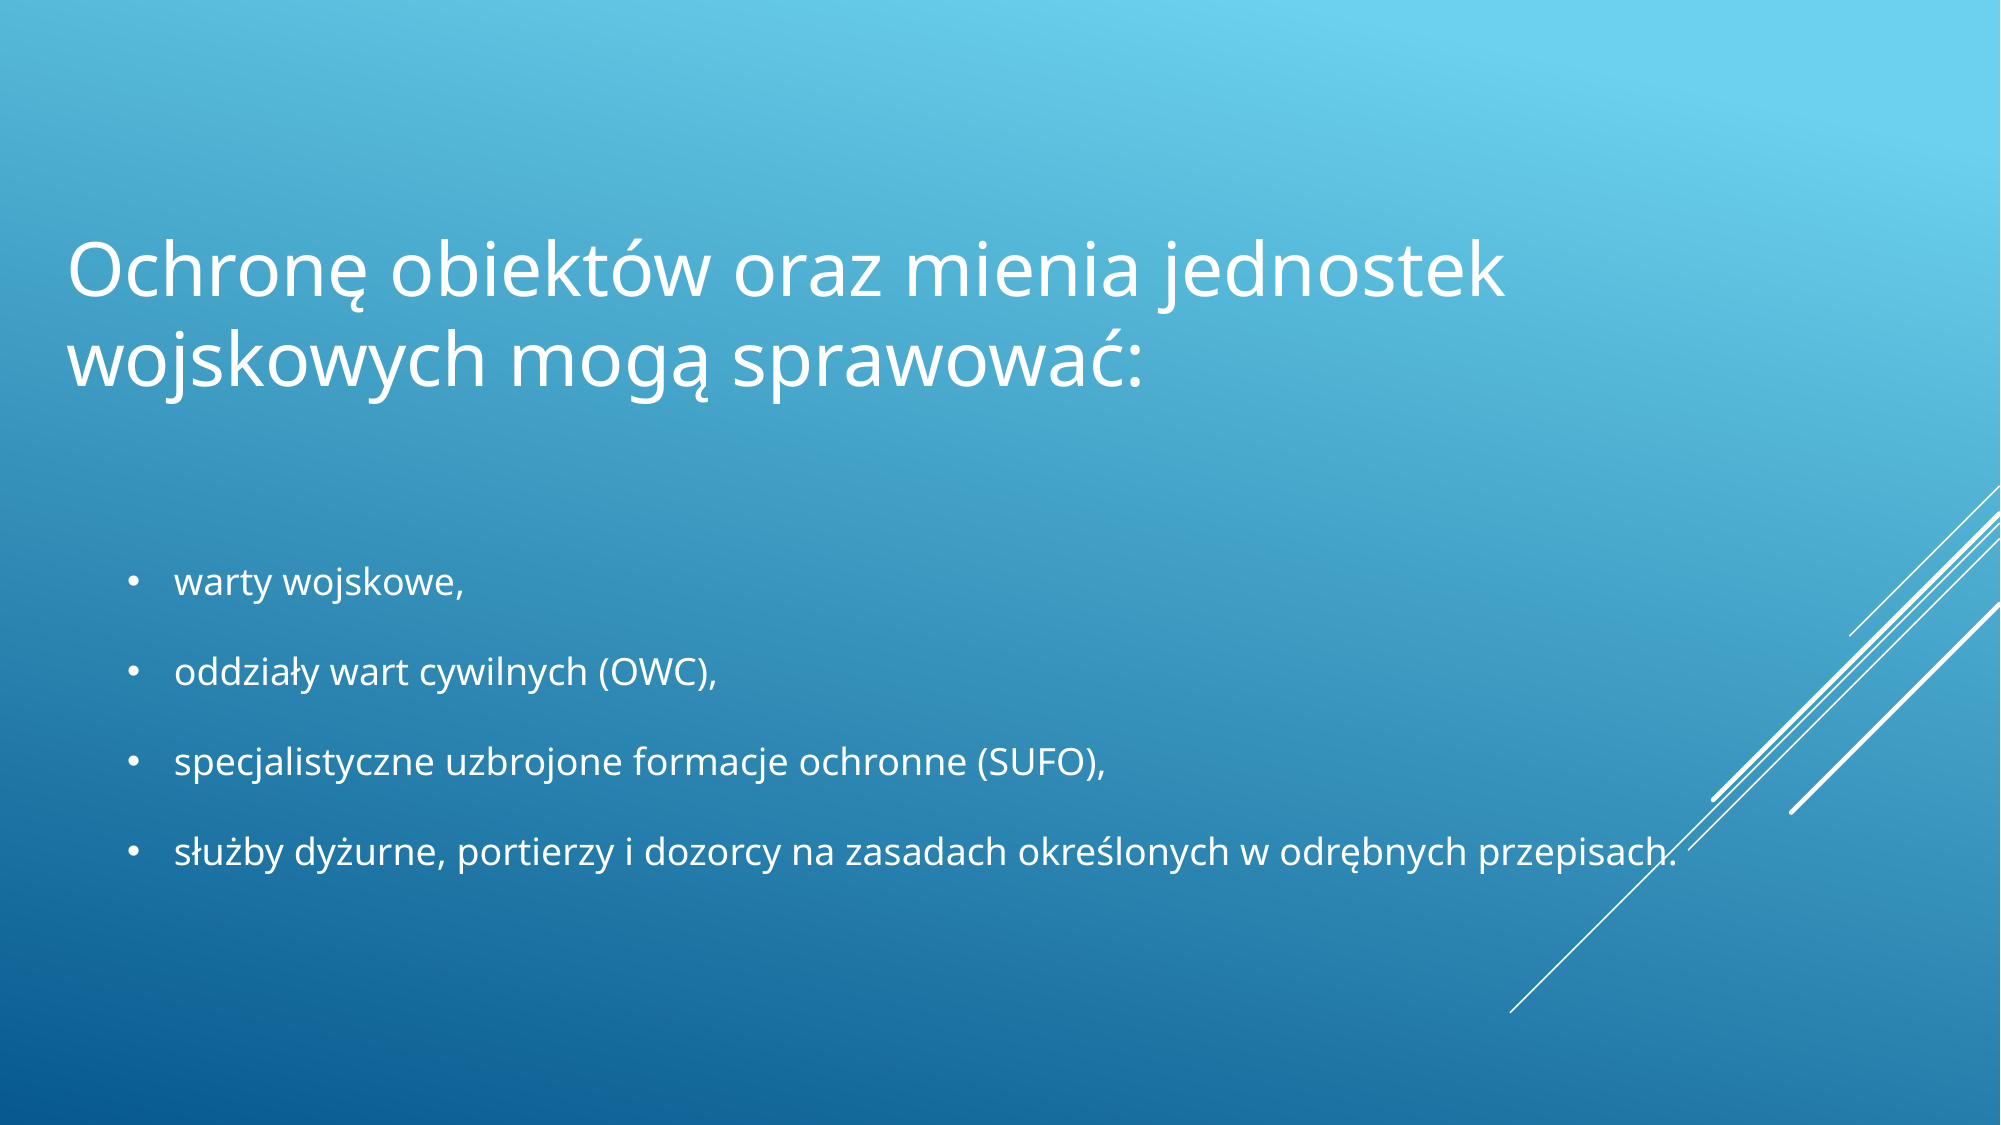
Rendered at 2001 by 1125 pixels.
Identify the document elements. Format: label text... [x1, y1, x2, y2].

text_box Ochronę obiektów oraz mienia jednostek wojskowych mogą sprawować: [51, 214, 1929, 410]
text_box warty wojskowe, oddziały wart cywilnych (OWC), specjalistyczne uzbrojone formacje ochronne (SUFO), służby dyżurne, portierzy i dozorcy na zasadach określonych w odrębnych przepisach. [112, 550, 1890, 881]
